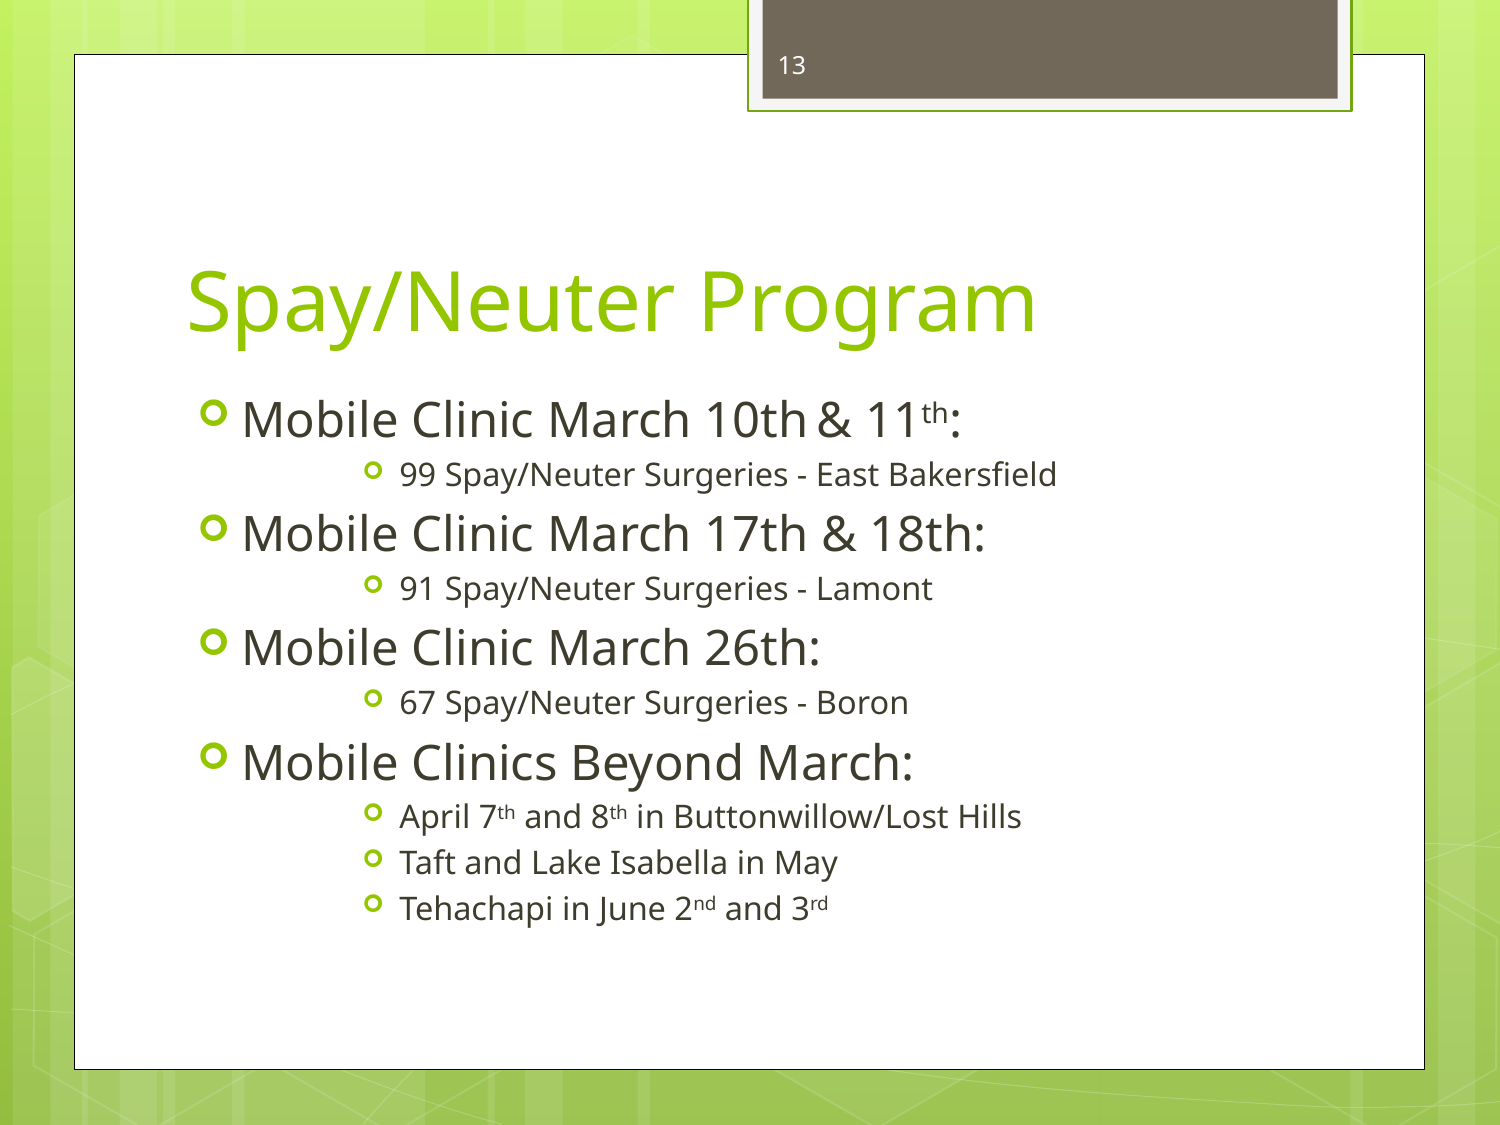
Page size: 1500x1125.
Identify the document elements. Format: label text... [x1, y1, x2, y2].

list Mobile Clinic March 10th & 11th: 99 Spay/Neuter Surgeries - East Bakersfield Mobile Clinic March 17th & 18th: 91 Spay/Neuter Surgeries - Lamont Mobile Clinic March 26th: 67 Spay/Neuter Surgeries - Boron Mobile Clinics Beyond March: April 7th and 8th in Buttonwillow/Lost Hills Taft and Lake Isabella in May Tehachapi in June 2nd and 3rd [171, 381, 1283, 1038]
title Spay/Neuter Program [171, 168, 1324, 357]
slide_number 13 [762, 36, 982, 97]
